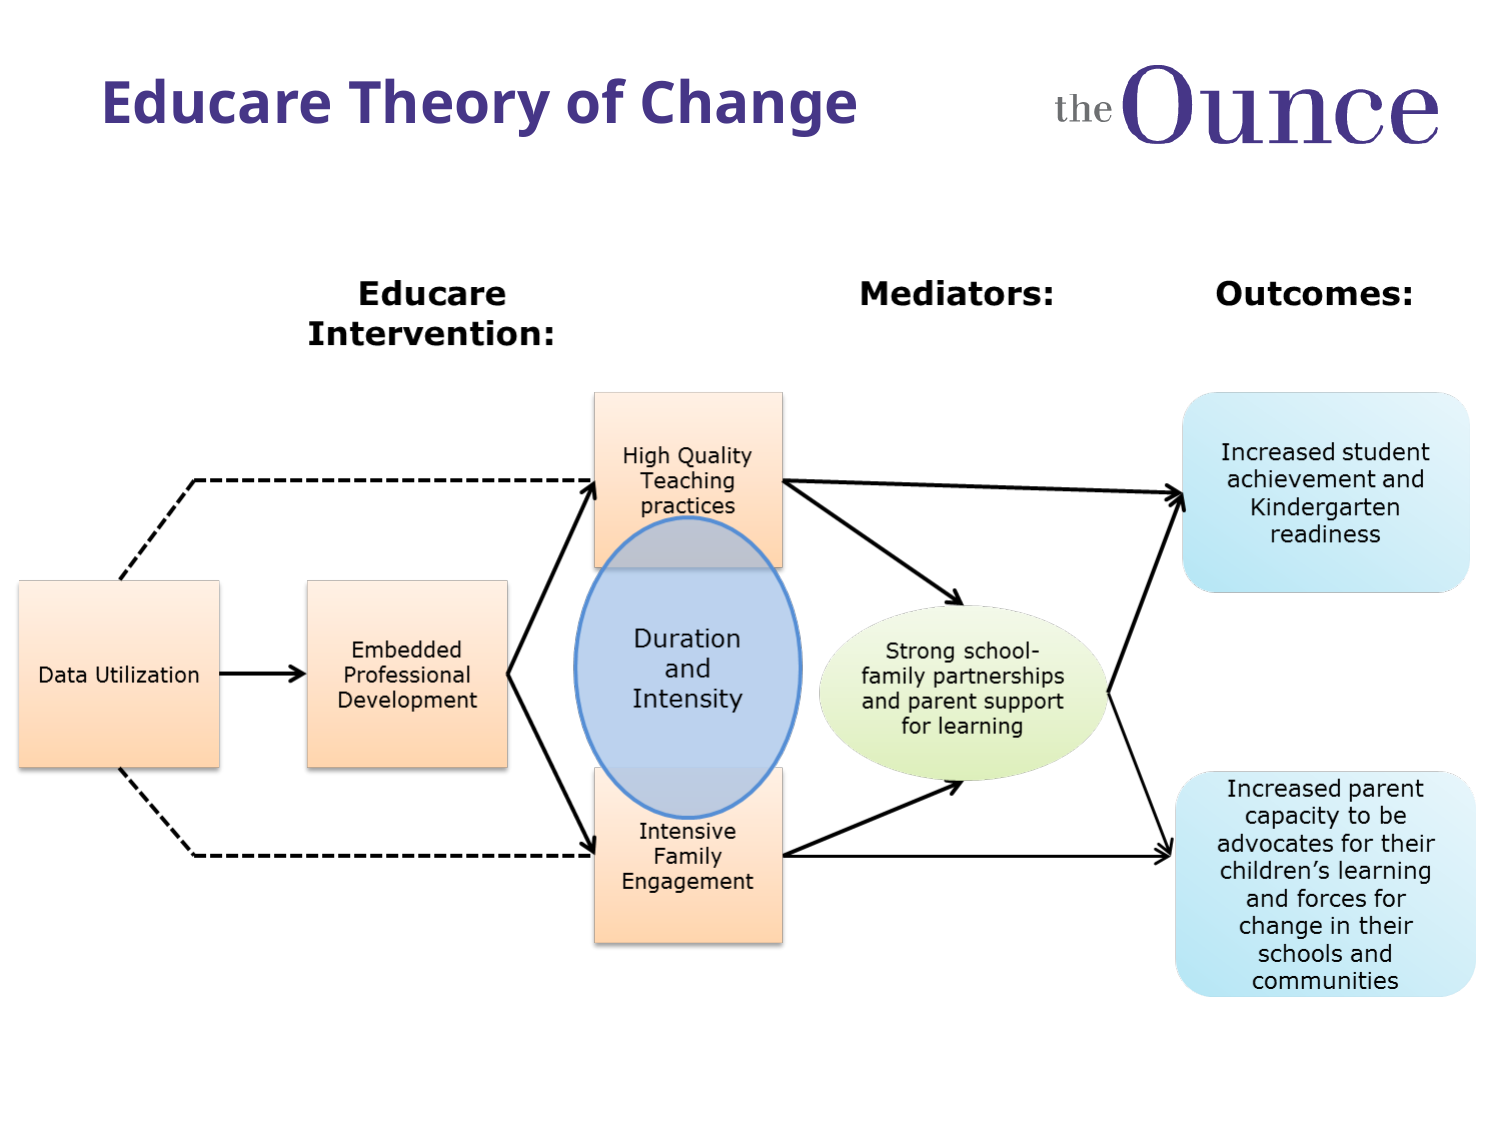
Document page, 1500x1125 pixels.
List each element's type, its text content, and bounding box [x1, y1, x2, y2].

picture [12, 262, 1476, 1009]
title Educare Theory of Change [24, 50, 950, 150]
picture [1055, 65, 1438, 144]
